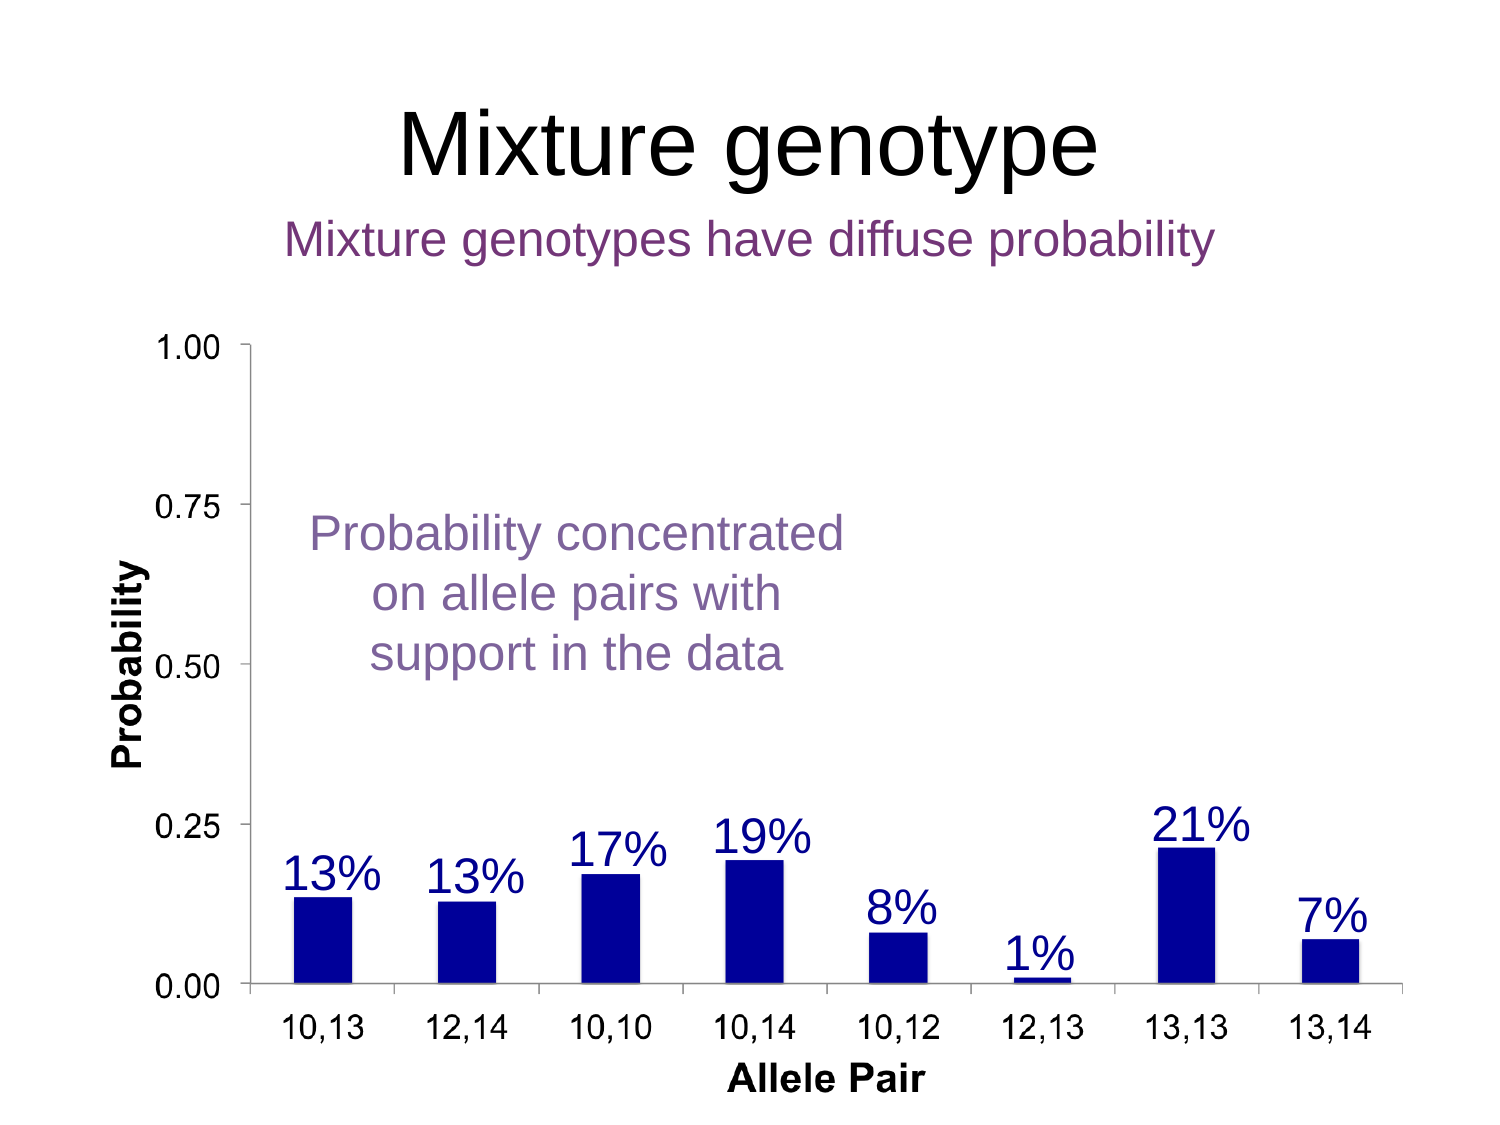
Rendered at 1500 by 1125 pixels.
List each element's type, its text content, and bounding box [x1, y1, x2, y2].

picture [74, 314, 1425, 1125]
text_box Mixture genotypes have diffuse probability [268, 199, 1232, 274]
title Mixture genotype [75, 45, 1425, 233]
